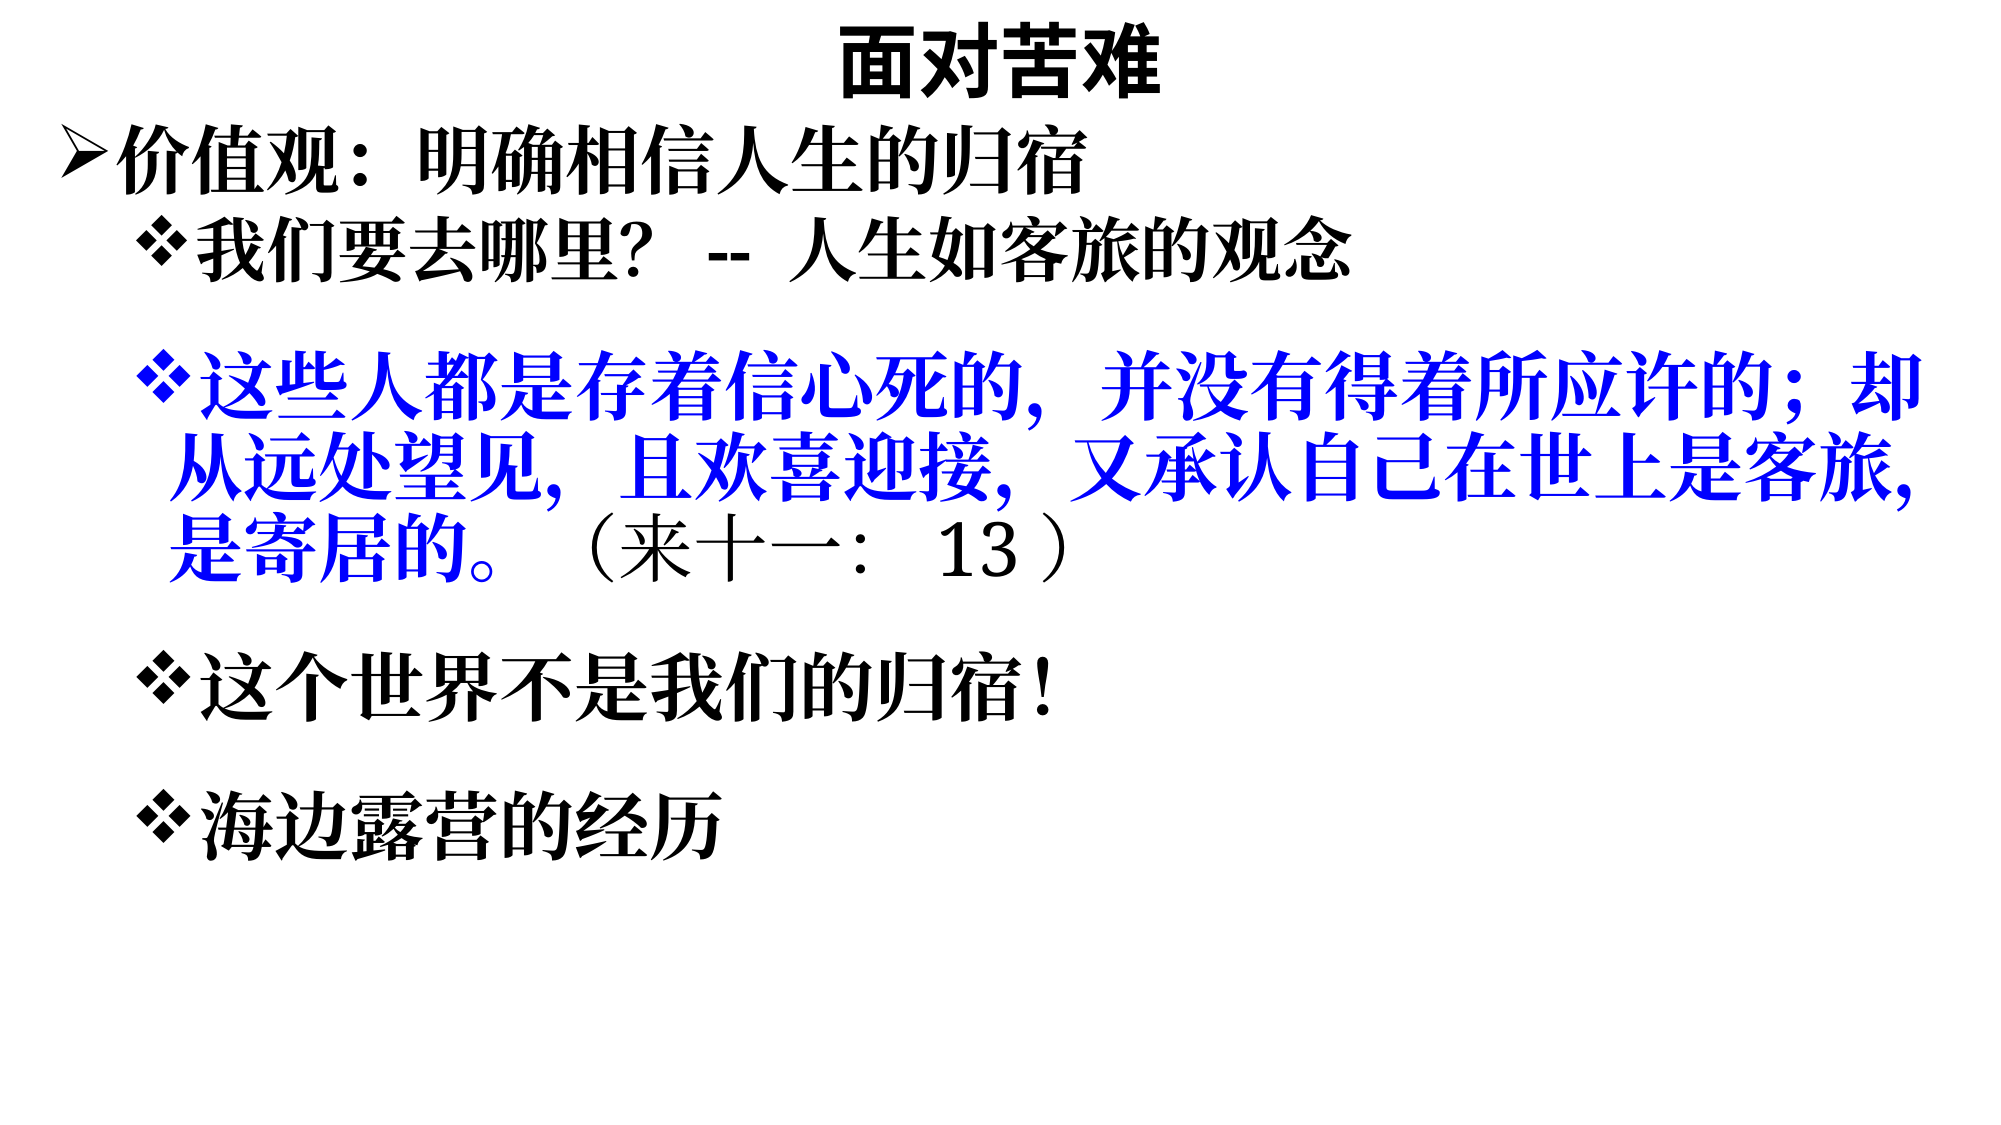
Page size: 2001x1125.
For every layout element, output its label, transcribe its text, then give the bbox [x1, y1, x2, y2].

title 面对苦难 [137, 12, 1863, 116]
list 价值观：明确相信人生的归宿 我们要去哪里？-- 人生如客旅的观念 这些人都是存着信心死的，并没有得着所应许的；却从远处望见，且欢喜迎接，又承认自己在世上是客旅，是寄居的。（来十一：13） 这个世界不是我们的归宿！ 海边露营的经历 [40, 116, 1963, 1096]
